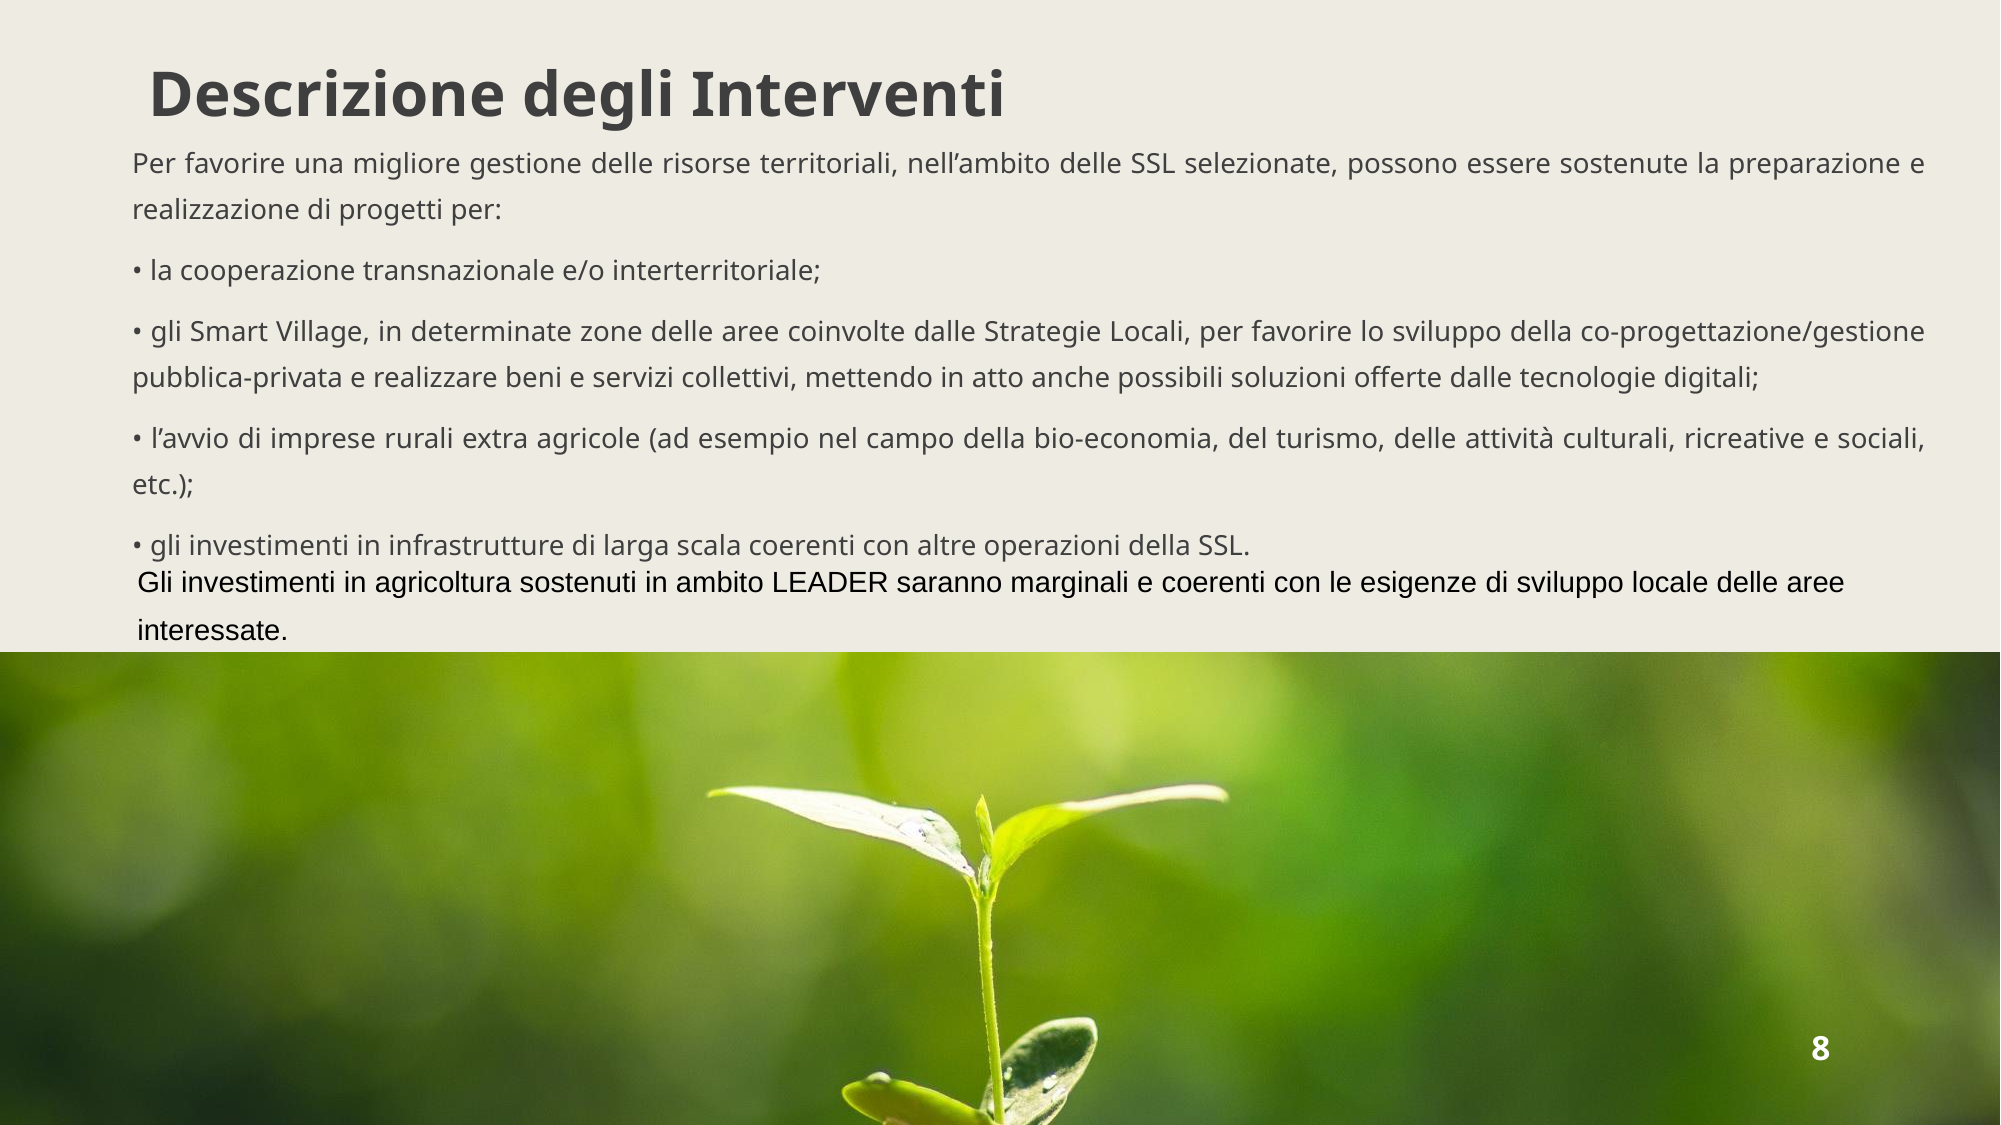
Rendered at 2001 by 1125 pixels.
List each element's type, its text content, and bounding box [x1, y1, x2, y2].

list Per favorire una migliore gestione delle risorse territoriali, nell’ambito delle SSL selezionate, possono essere sostenute la preparazione e realizzazione di progetti per: • la cooperazione transnazionale e/o interterritoriale; • gli Smart Village, in determinate zone delle aree coinvolte dalle Strategie Locali, per favorire lo sviluppo della co-progettazione/gestione pubblica-privata e realizzare beni e servizi collettivi, mettendo in atto anche possibili soluzioni offerte dalle tecnologie digitali; • l’avvio di imprese rurali extra agricole (ad esempio nel campo della bio-economia, del turismo, delle attività culturali, ricreative e sociali, etc.); • gli investimenti in infrastrutture di larga scala coerenti con altre operazioni della SSL. [114, 114, 1947, 582]
picture [0, 652, 2000, 1125]
text_box Gli investimenti in agricoltura sostenuti in ambito LEADER saranno marginali e coerenti con le esigenze di sviluppo locale delle aree interessate. [122, 541, 1939, 652]
title Descrizione degli Interventi [130, 13, 1487, 114]
